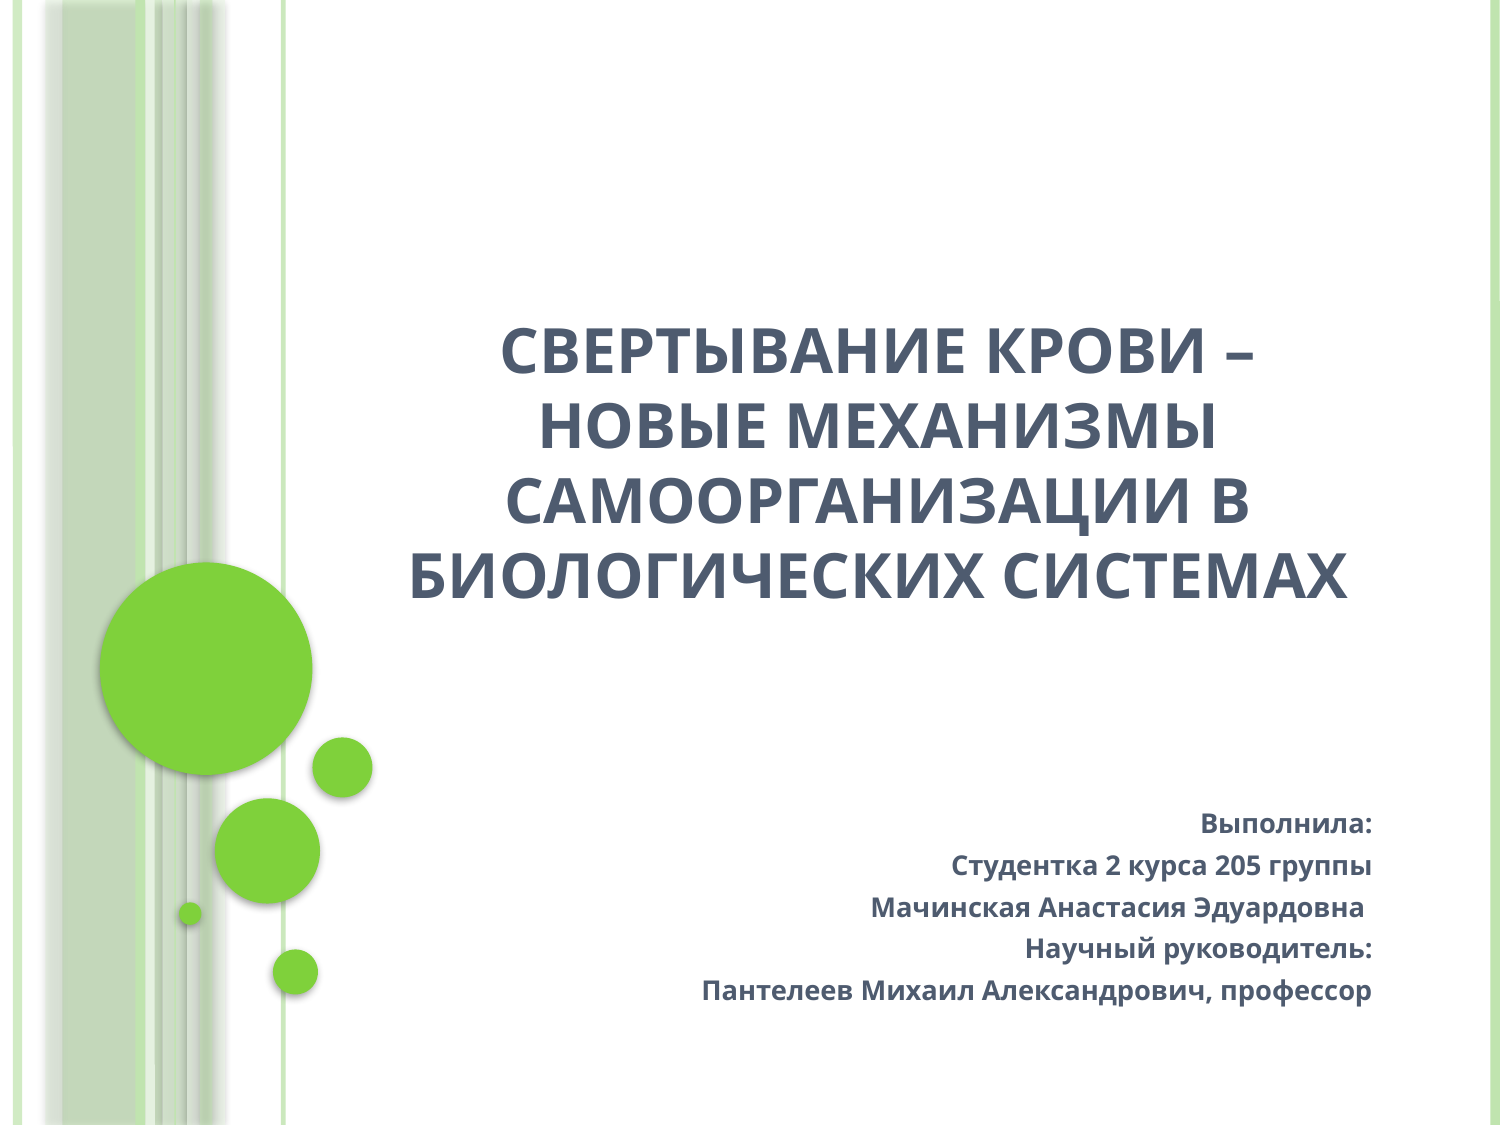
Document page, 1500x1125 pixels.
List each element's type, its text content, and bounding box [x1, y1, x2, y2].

title Свертывание крови – новые механизмы самоорганизации в биологических системах [371, 290, 1385, 694]
subtitle Выполнила: Студентка 2 курса 205 группы Мачинская Анастасия Эдуардовна Научный руководитель: Пантелеев Михаил Александрович, профессор [679, 798, 1388, 1046]
